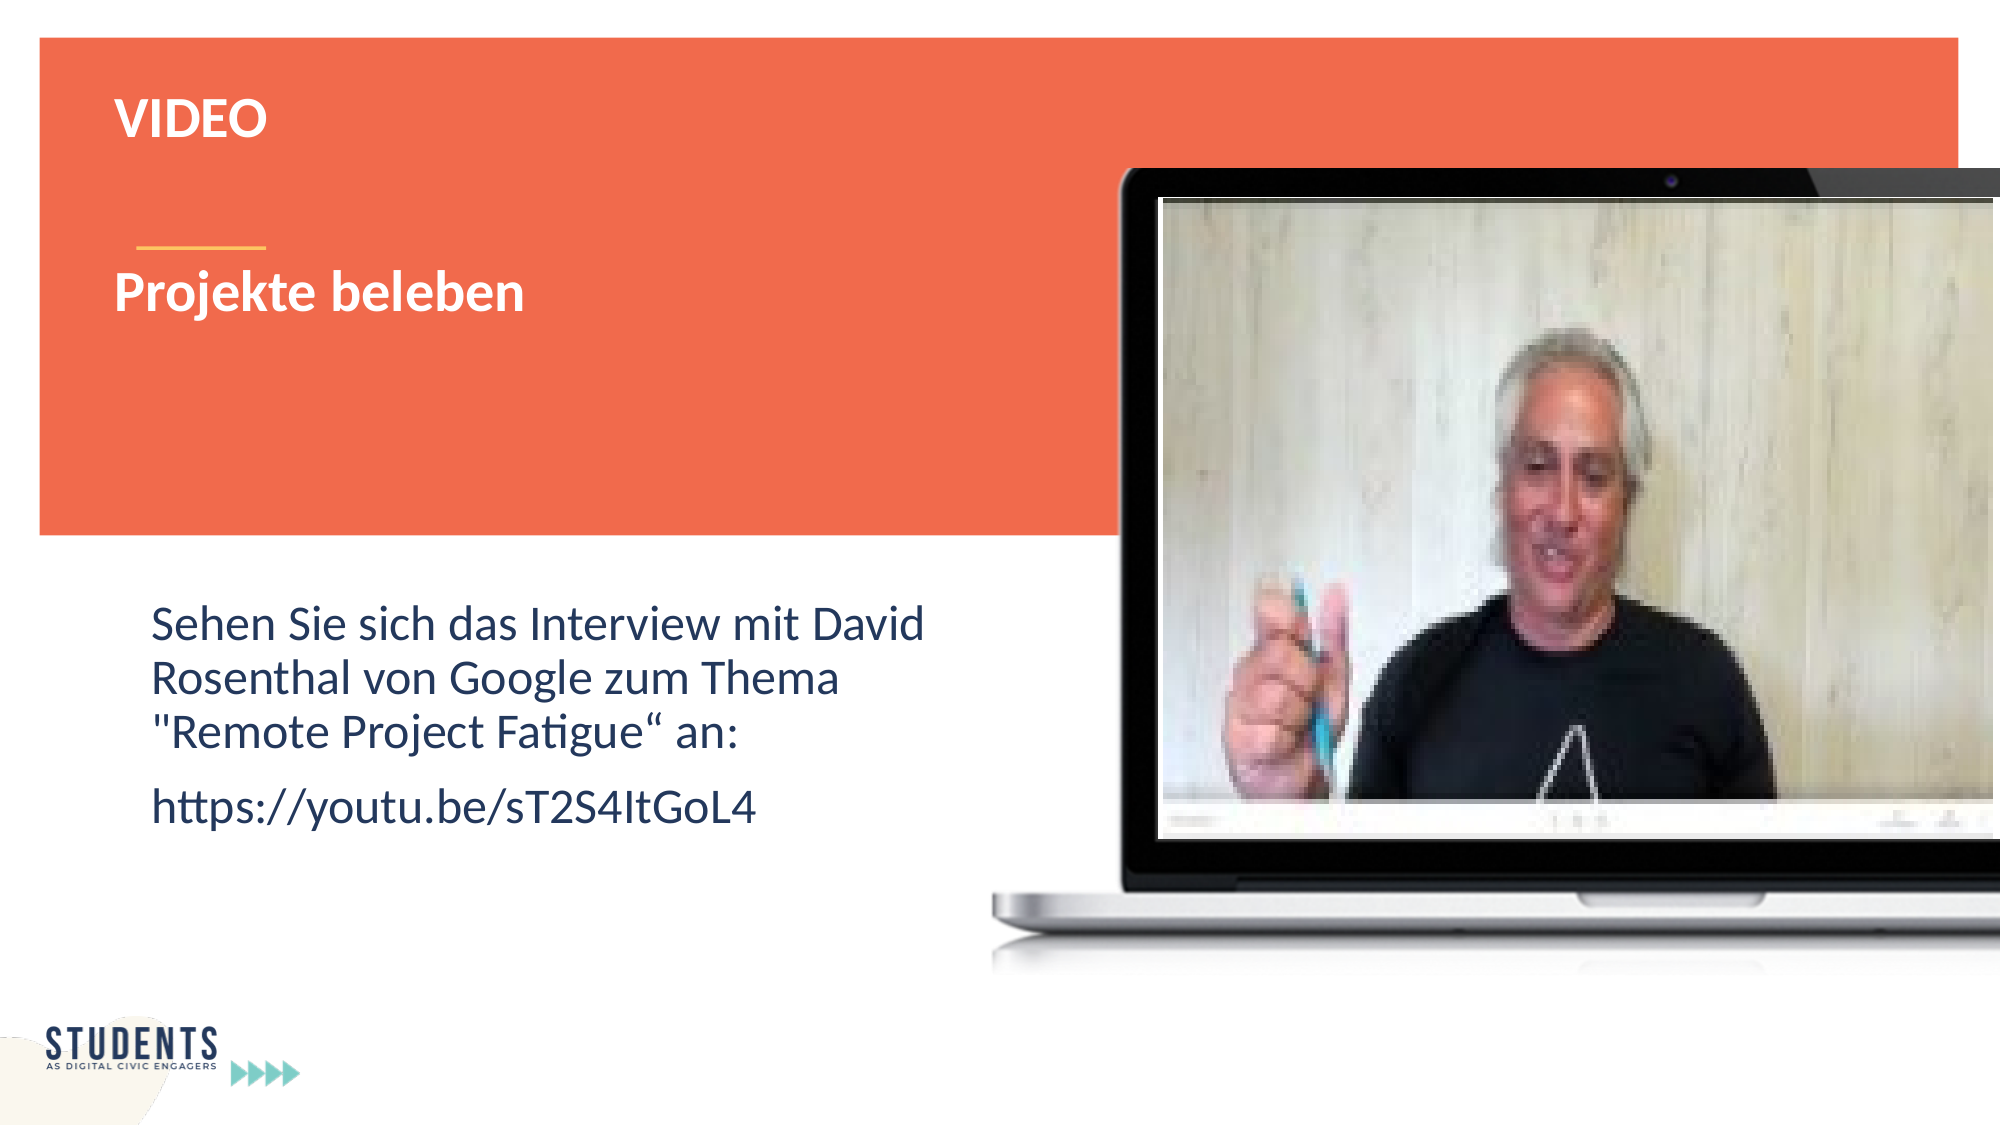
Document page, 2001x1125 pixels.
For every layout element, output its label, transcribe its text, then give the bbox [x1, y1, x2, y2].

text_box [1162, 197, 1994, 840]
list VIDEO Projekte beleben [99, 79, 938, 463]
picture [0, 1016, 304, 1125]
picture [900, 168, 2000, 1051]
list Sehen Sie sich das Interview mit David Rosenthal von Google zum Thema "Remote Project Fatigue“ an: https://youtu.be/sT2S4ItGoL4 [136, 589, 962, 993]
